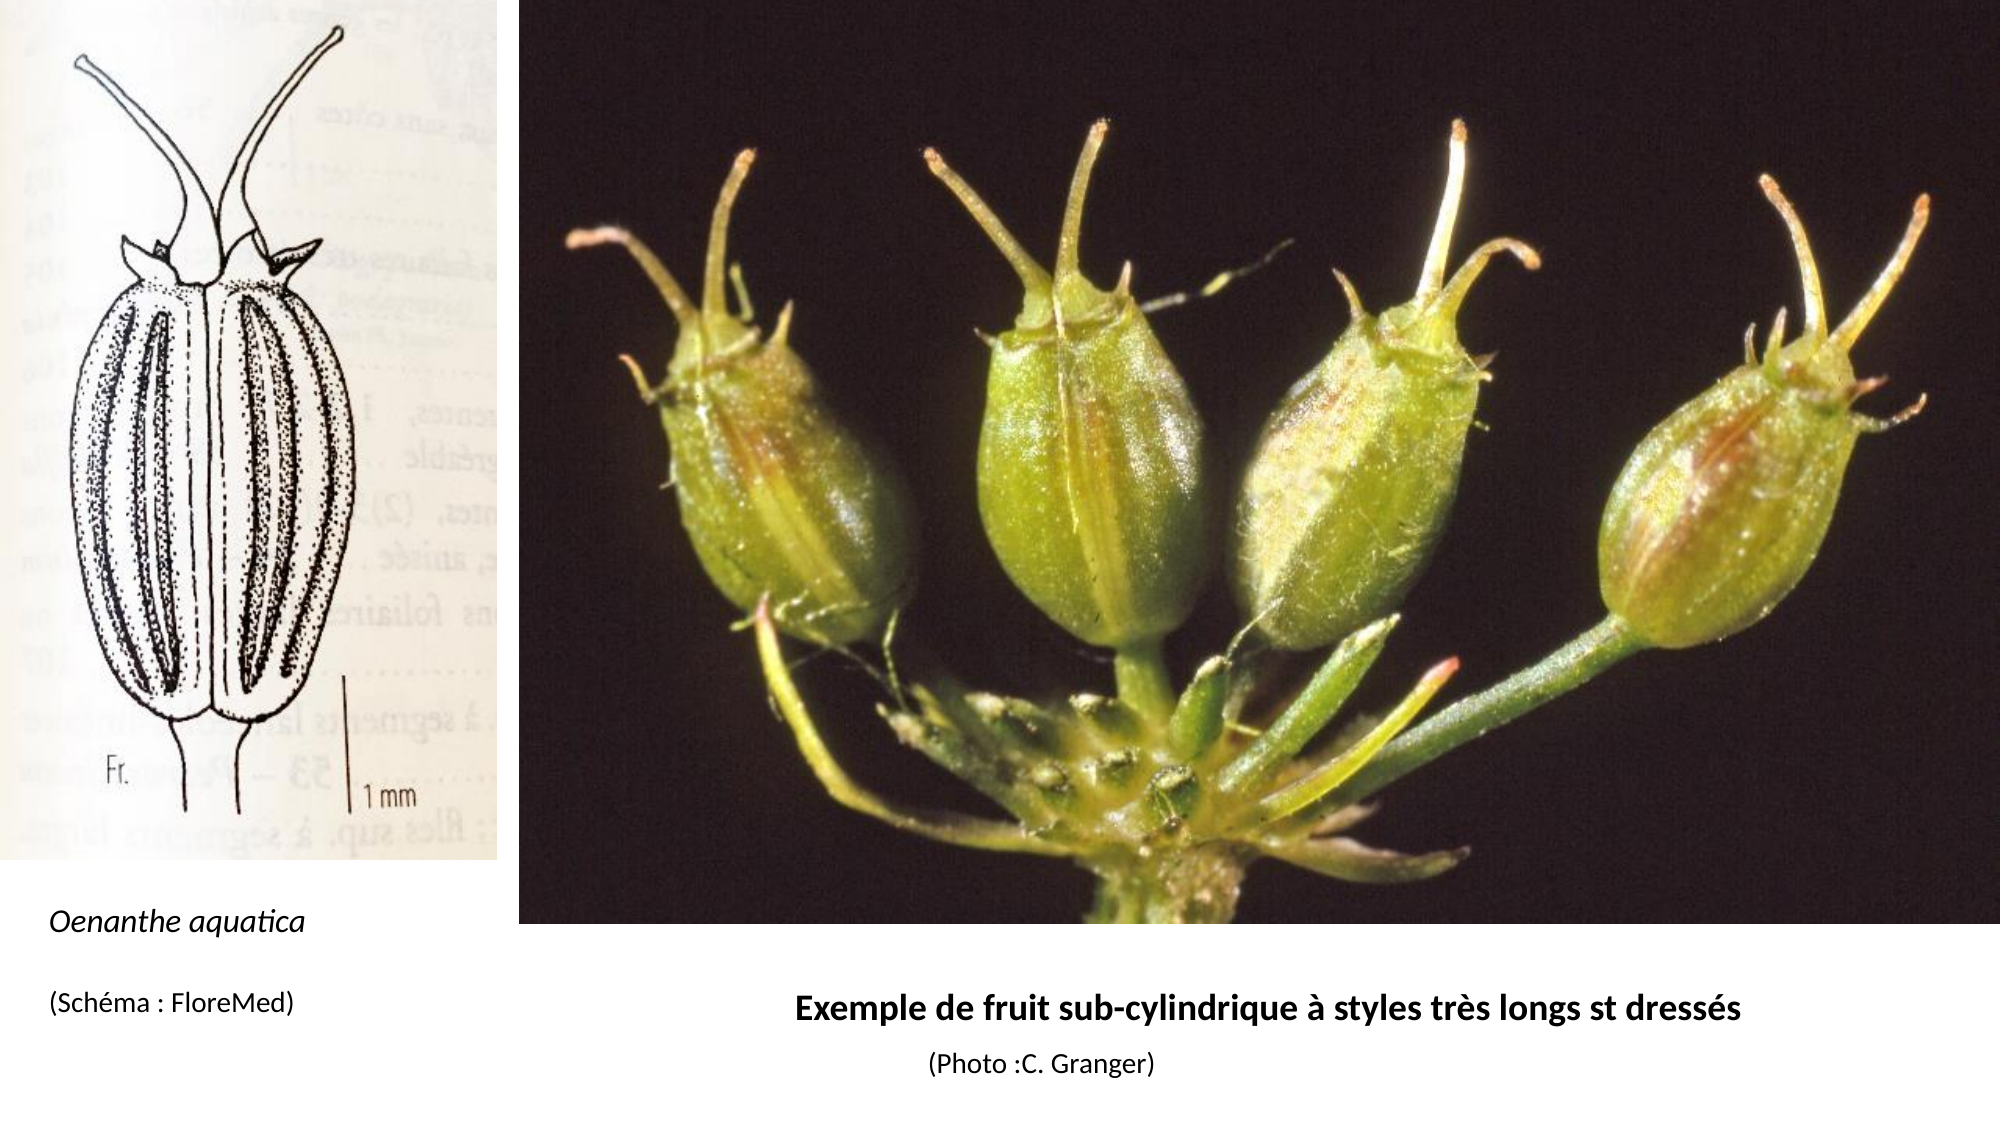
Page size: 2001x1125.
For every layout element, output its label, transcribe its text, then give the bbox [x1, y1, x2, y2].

text_box (Schéma : FloreMed) [34, 975, 497, 1026]
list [519, 0, 2000, 924]
text_box Oenanthe aquatica [34, 892, 458, 947]
text_box Exemple de fruit sub-cylindrique à styles très longs st dressés [780, 975, 1964, 1036]
picture [0, 0, 497, 861]
text_box (Photo :C. Granger) [913, 1036, 1536, 1087]
